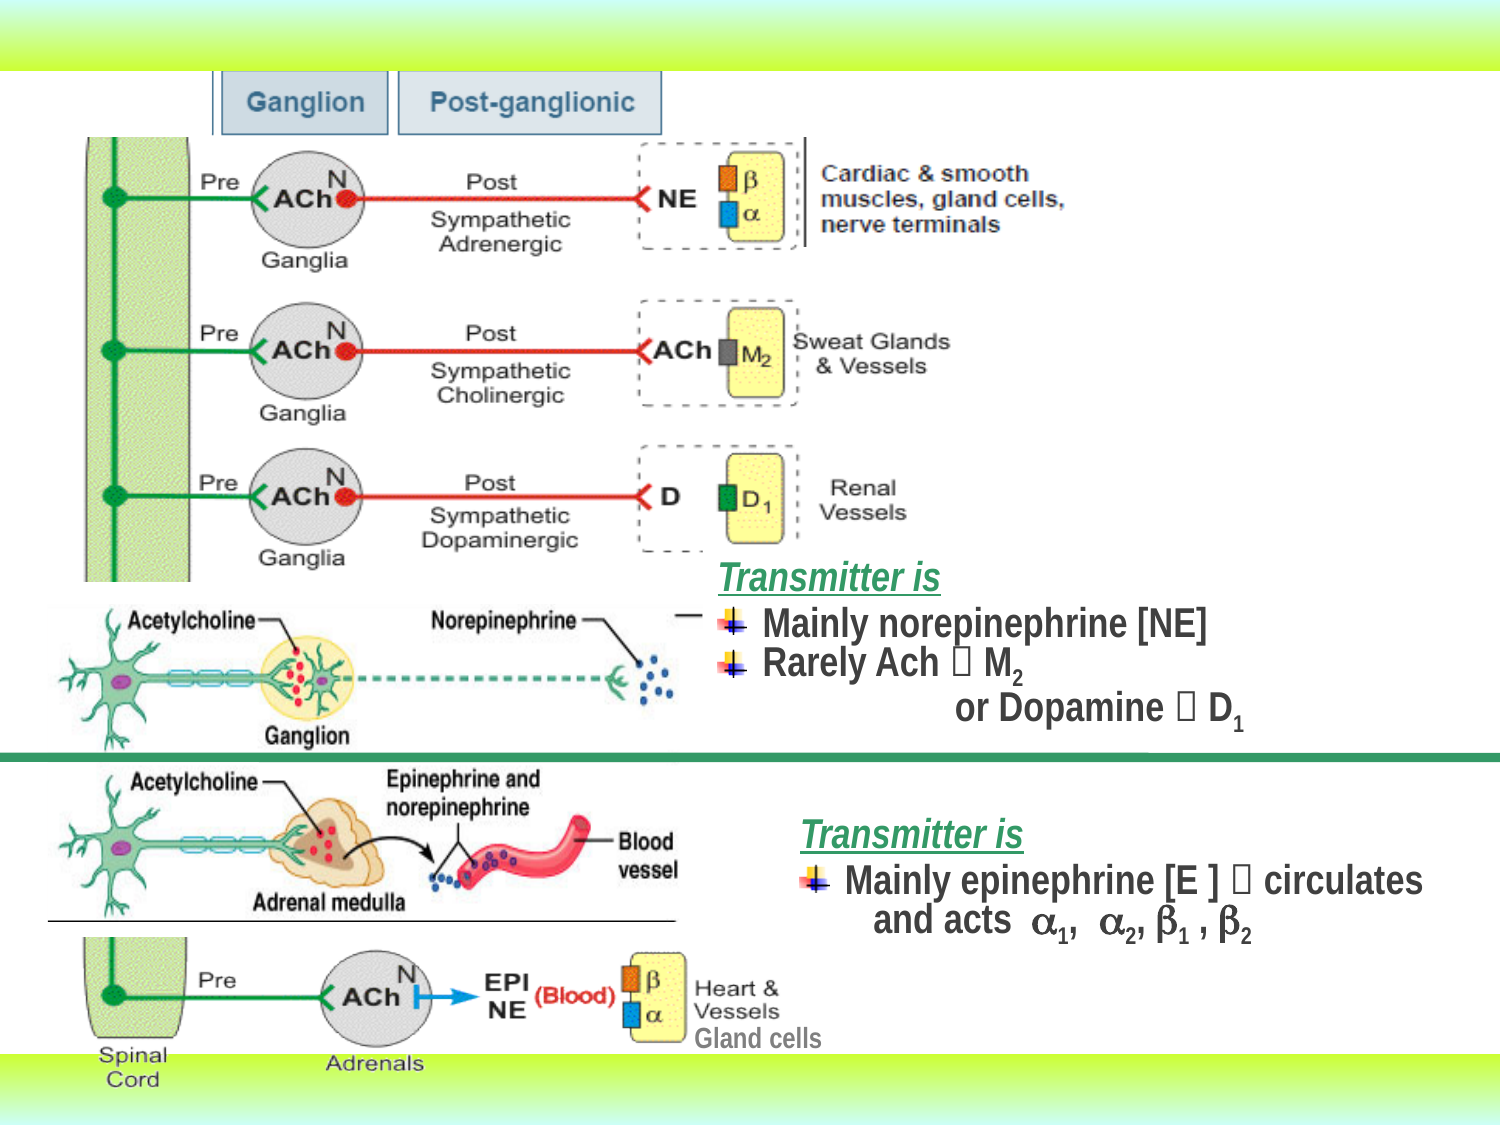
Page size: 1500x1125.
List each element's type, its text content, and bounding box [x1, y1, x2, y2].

text_box [0, 1053, 1500, 1125]
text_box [11, 937, 949, 1102]
text_box Transmitter is Mainly norepinephrine [NE] Rarely Ach  M2 or Dopamine  D1 [702, 546, 1500, 745]
picture [47, 758, 703, 922]
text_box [12, 58, 1067, 582]
picture [47, 604, 703, 756]
picture [717, 605, 747, 635]
text_box [0, 0, 1500, 72]
text_box Transmitter is Mainly epinephrine [E ]  circulates and acts a1, a2, b1 , b2 [785, 803, 1500, 957]
picture [799, 863, 830, 893]
picture [717, 648, 747, 678]
